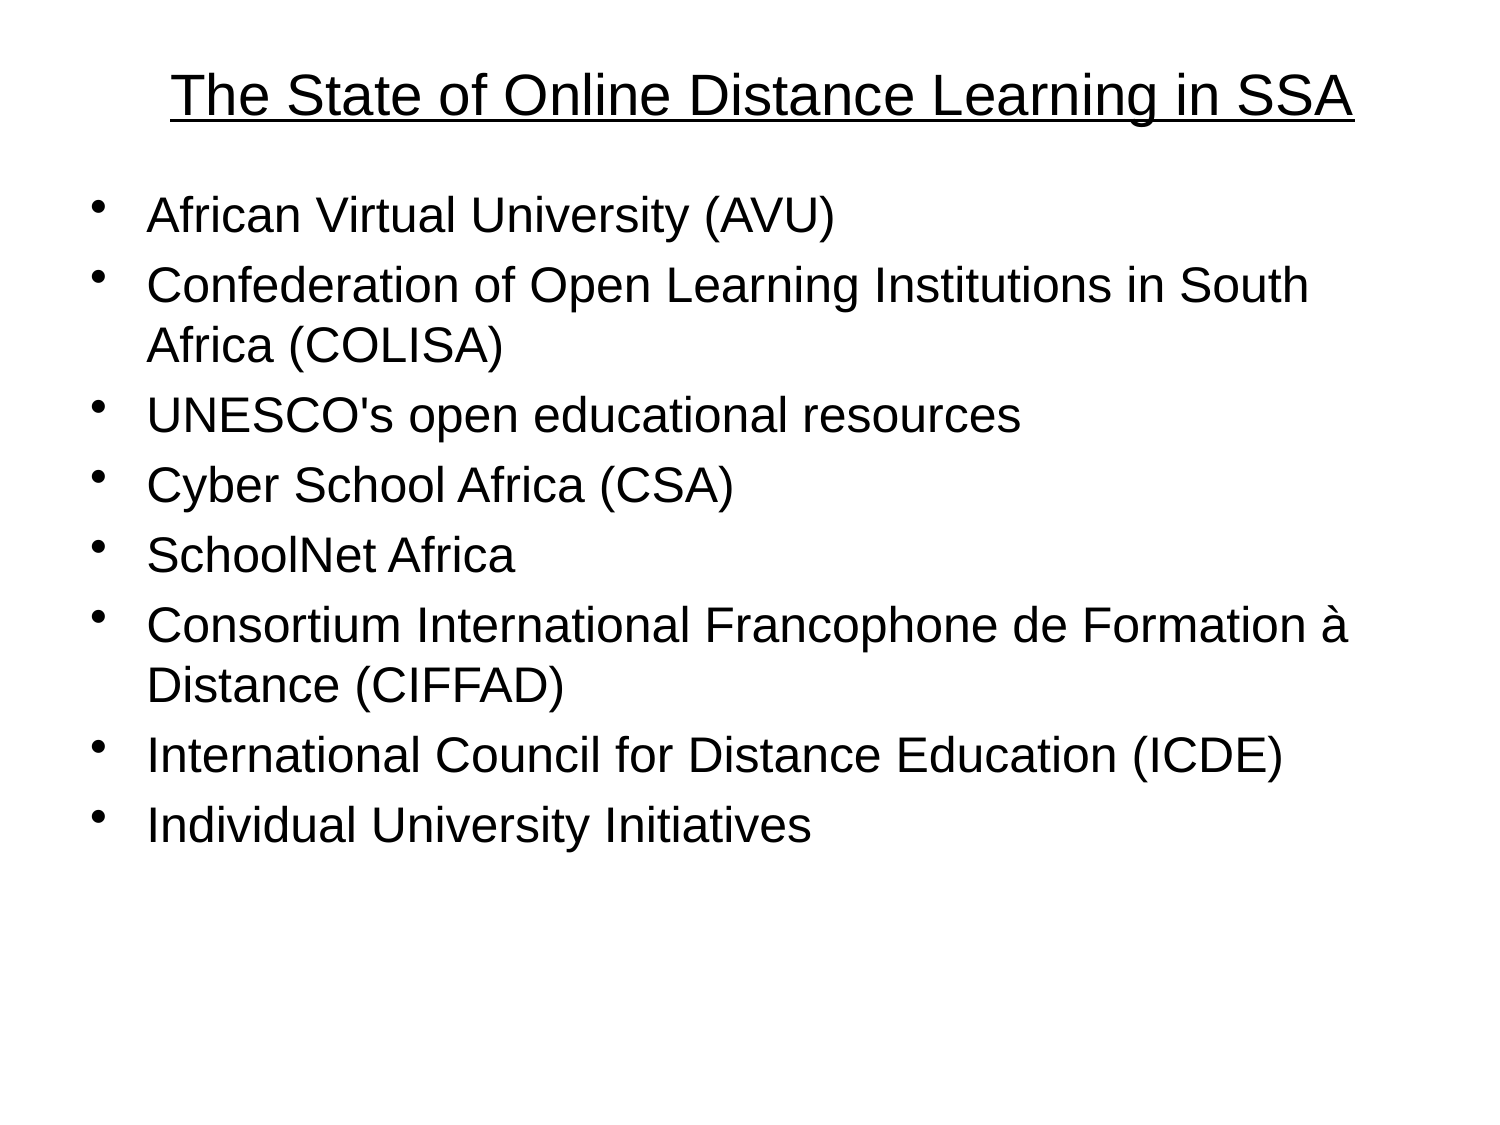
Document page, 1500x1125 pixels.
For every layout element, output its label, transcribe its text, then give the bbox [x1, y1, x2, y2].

list African Virtual University (AVU) Confederation of Open Learning Institutions in South Africa (COLISA) UNESCO's open educational resources Cyber School Africa (CSA) SchoolNet Africa Consortium International Francophone de Formation à Distance (CIFFAD) International Council for Distance Education (ICDE) Individual University Initiatives [75, 174, 1425, 1000]
text_box The State of Online Distance Learning in SSA [124, 50, 1400, 135]
